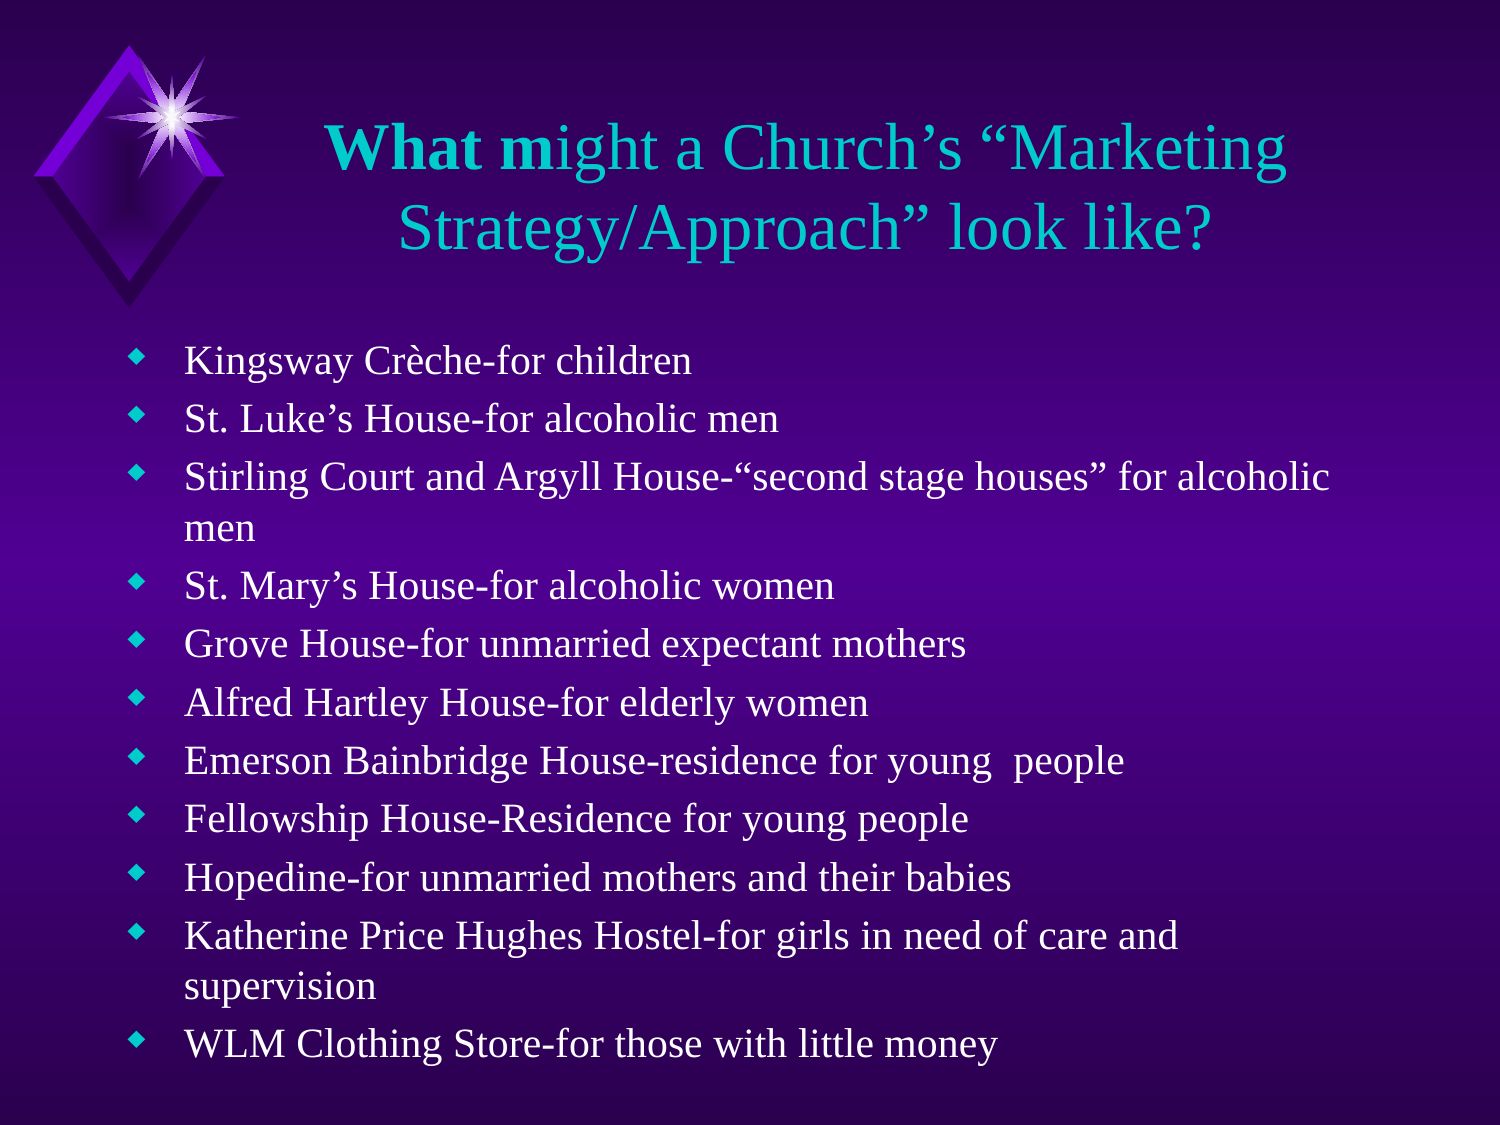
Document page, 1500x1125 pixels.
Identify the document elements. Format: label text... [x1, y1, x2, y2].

title What might a Church’s “Marketing Strategy/Approach” look like? [225, 78, 1388, 288]
list Kingsway Crèche-for children St. Luke’s House-for alcoholic men Stirling Court and Argyll House-“second stage houses” for alcoholic men St. Mary’s House-for alcoholic women Grove House-for unmarried expectant mothers Alfred Hartley House-for elderly women Emerson Bainbridge House-residence for young people Fellowship House-Residence for young people Hopedine-for unmarried mothers and their babies Katherine Price Hughes Hostel-for girls in need of care and supervision WLM Clothing Store-for those with little money [112, 324, 1388, 1113]
